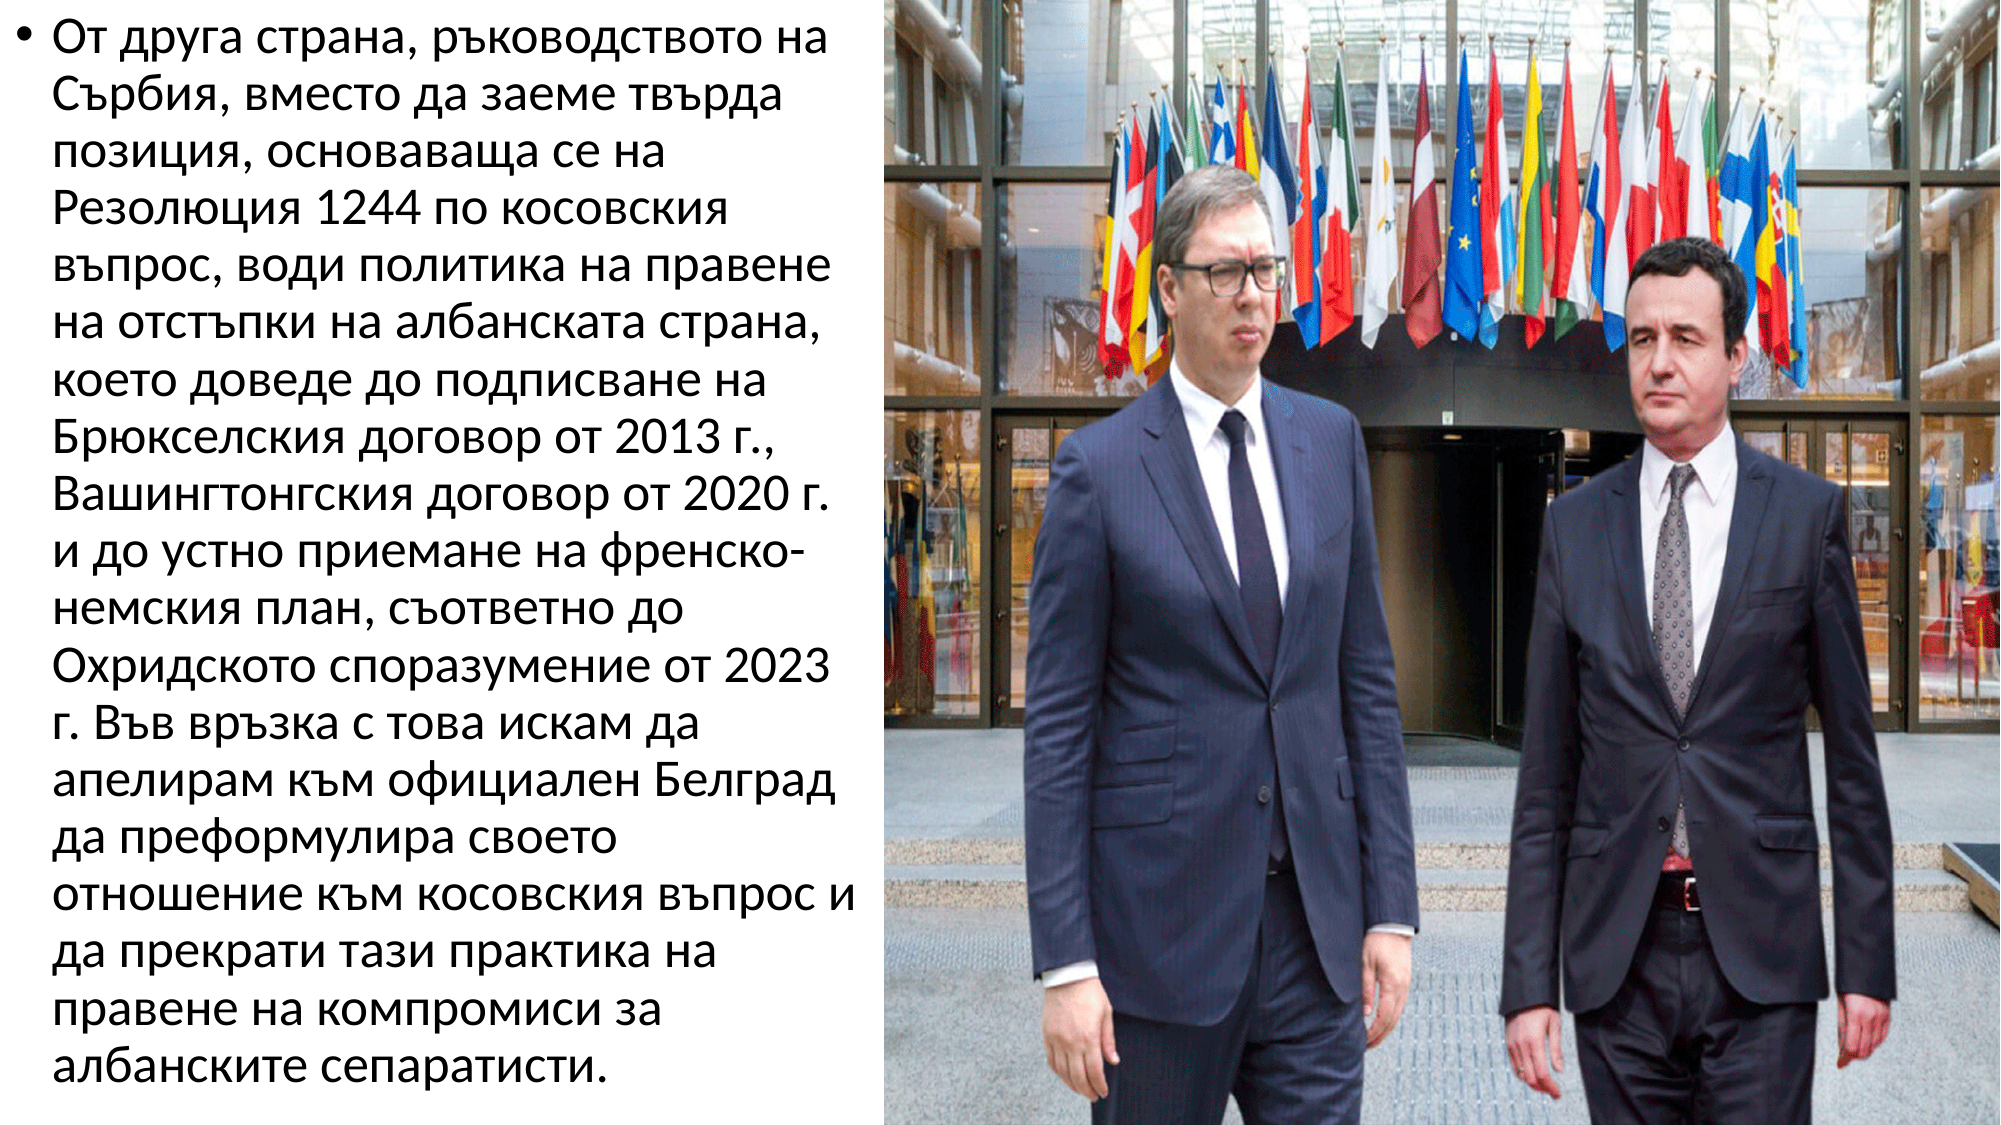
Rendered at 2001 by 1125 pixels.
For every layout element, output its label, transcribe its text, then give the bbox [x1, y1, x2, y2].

list От друга страна, ръководството на Сърбия, вместо да заеме твърда позиция, основаваща се на Резолюция 1244 по косовския въпрос, води политика на правене на отстъпки на албанската страна, което доведе до подписване на Брюкселския договор от 2013 г., Вашингтонгския договор от 2020 г. и до устно приемане на френско-немския план, съответно до Охридското споразумение от 2023 г. Във връзка с това искам да апелирам към официален Белград да преформулира своето отношение към косовския въпрос и да прекрати тази практика на правене на компромиси за албанските сепаратисти. [0, 0, 884, 1125]
picture [884, 0, 2000, 1125]
